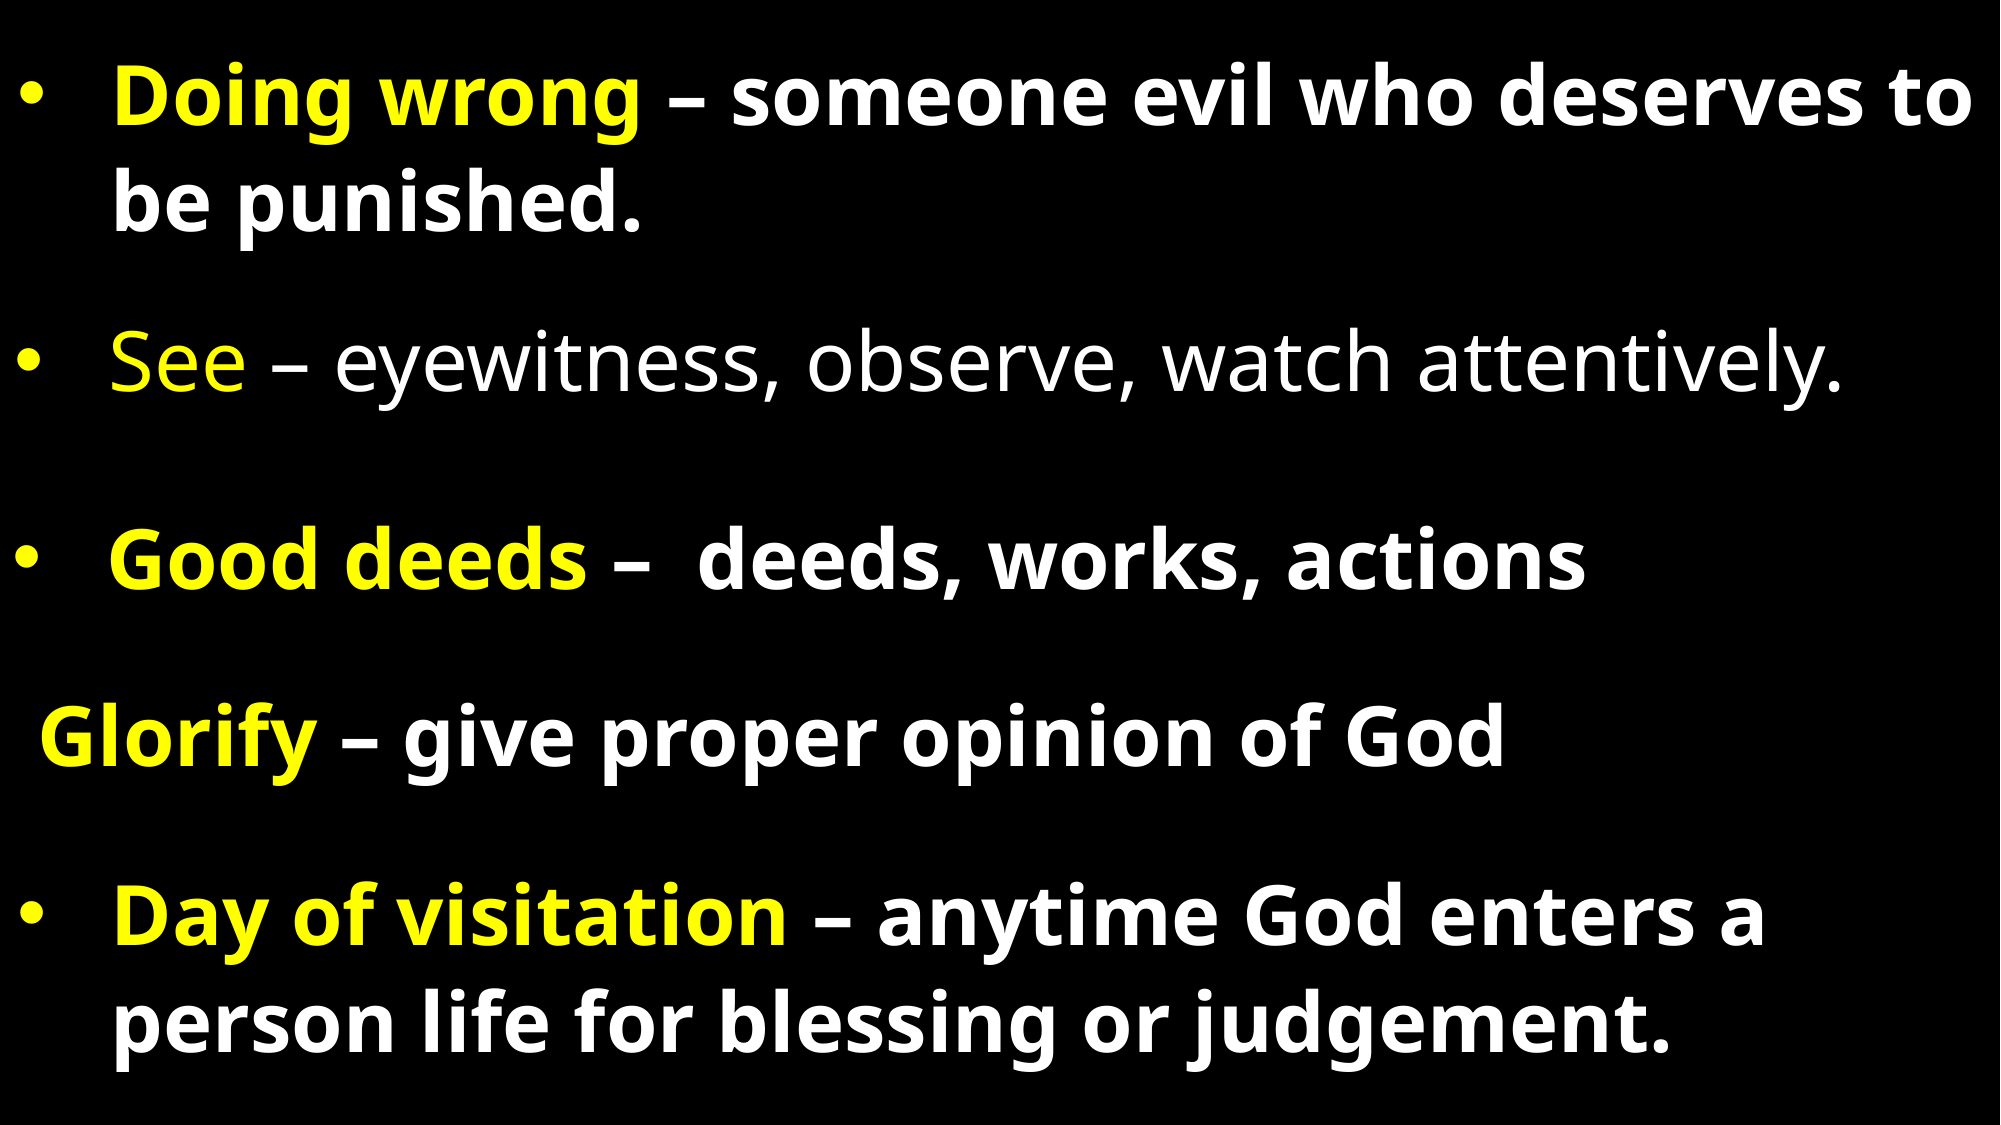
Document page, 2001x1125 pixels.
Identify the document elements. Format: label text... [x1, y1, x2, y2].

text_box See – eyewitness, observe, watch attentively. [0, 293, 1998, 416]
text_box Glorify – give proper opinion of God [0, 668, 1525, 791]
text_box Good deeds – deeds, works, actions [0, 491, 2000, 614]
text_box Doing wrong – someone evil who deserves to be punished. [2, 27, 2000, 256]
text_box Day of visitation – anytime God enters a person life for blessing or judgement. [2, 847, 2000, 1077]
